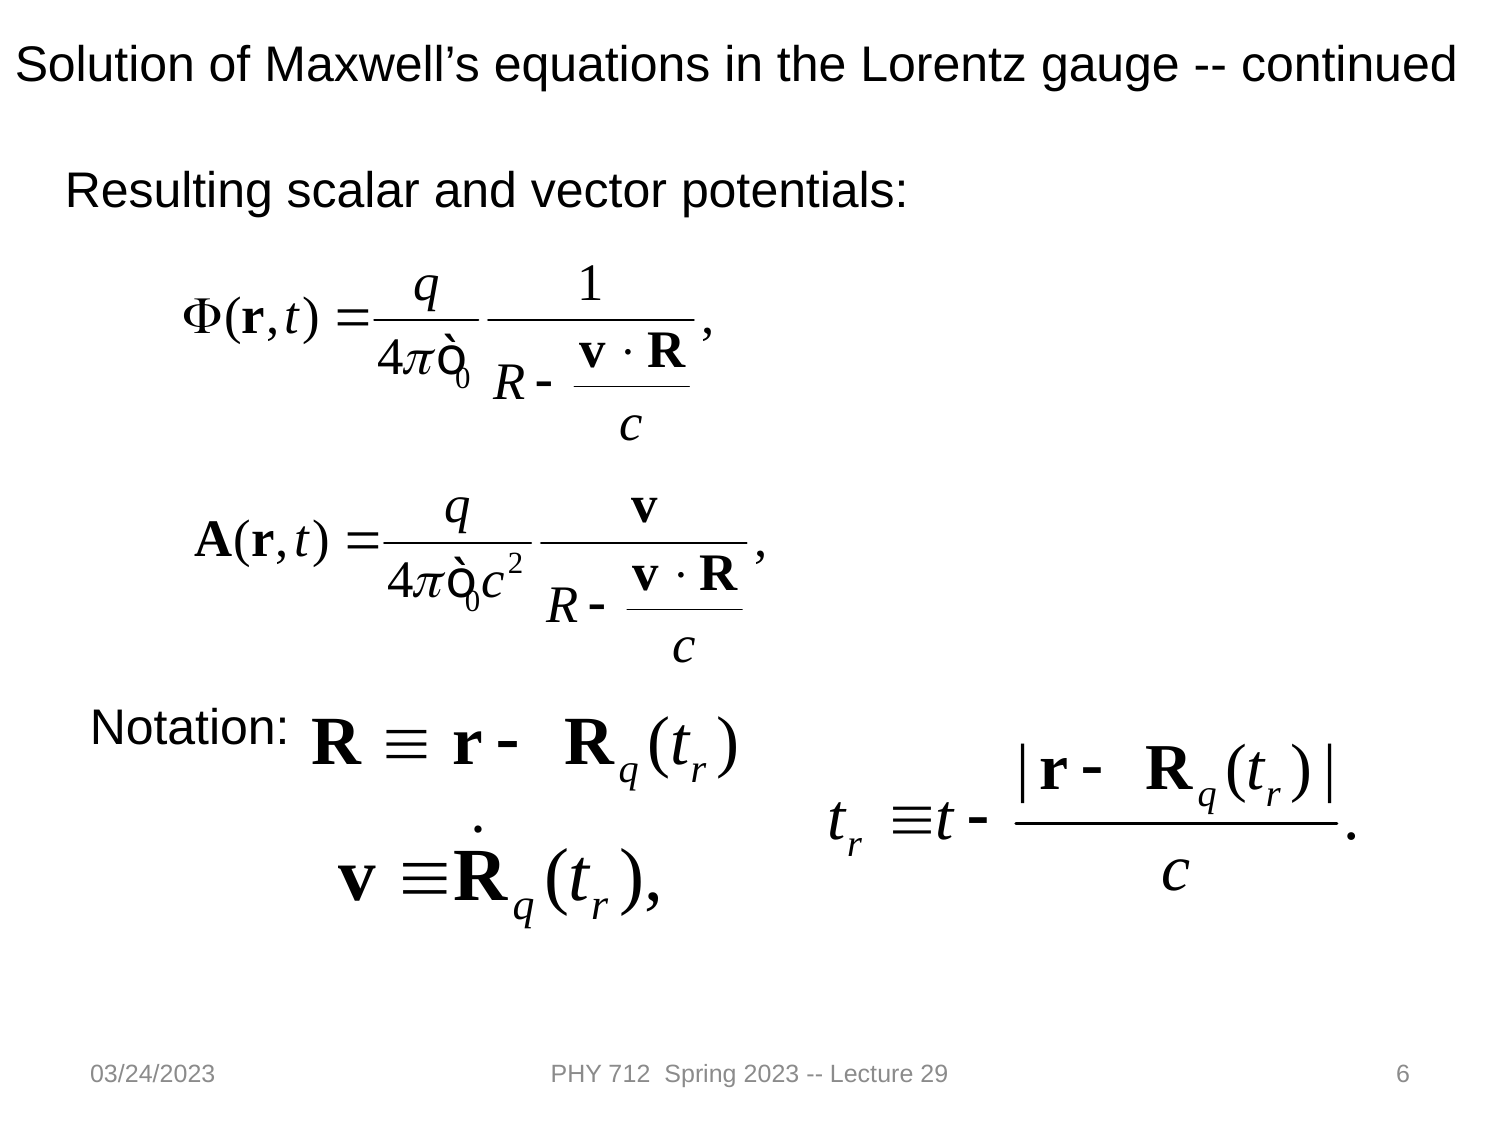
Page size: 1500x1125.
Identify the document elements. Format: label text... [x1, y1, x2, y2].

text_box Solution of Maxwell’s equations in the Lorentz gauge -- continued [0, 24, 1500, 100]
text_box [174, 249, 726, 453]
footer PHY 712 Spring 2023 -- Lecture 29 [512, 1042, 988, 1103]
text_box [324, 818, 676, 944]
slide_number 6 [1074, 1042, 1425, 1103]
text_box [600, 380, 620, 411]
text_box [819, 725, 1371, 906]
text_box Resulting scalar and vector potentials: [50, 149, 1375, 225]
text_box Notation: [75, 687, 1400, 763]
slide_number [75, 1042, 425, 1103]
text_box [185, 472, 776, 676]
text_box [301, 695, 751, 806]
